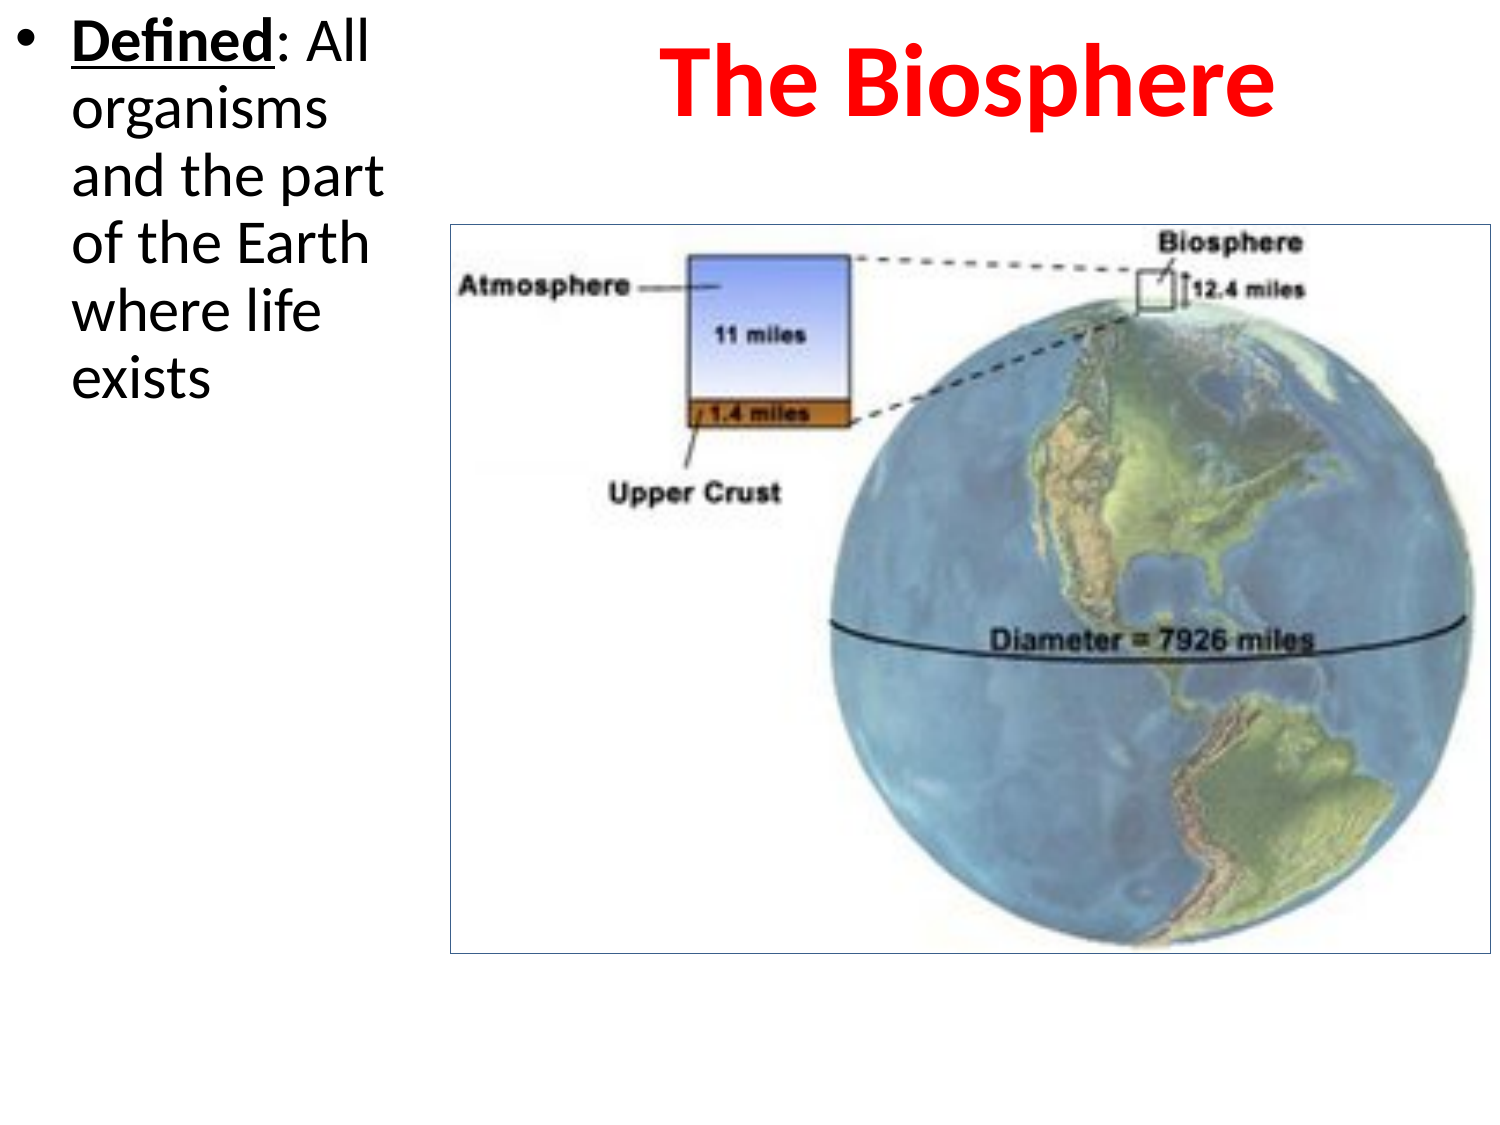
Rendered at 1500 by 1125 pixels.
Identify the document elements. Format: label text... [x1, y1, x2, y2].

list Defined: All organisms and the part of the Earth where life exists [0, 0, 450, 1125]
picture [449, 224, 1491, 954]
title The Biosphere [450, 0, 1500, 150]
